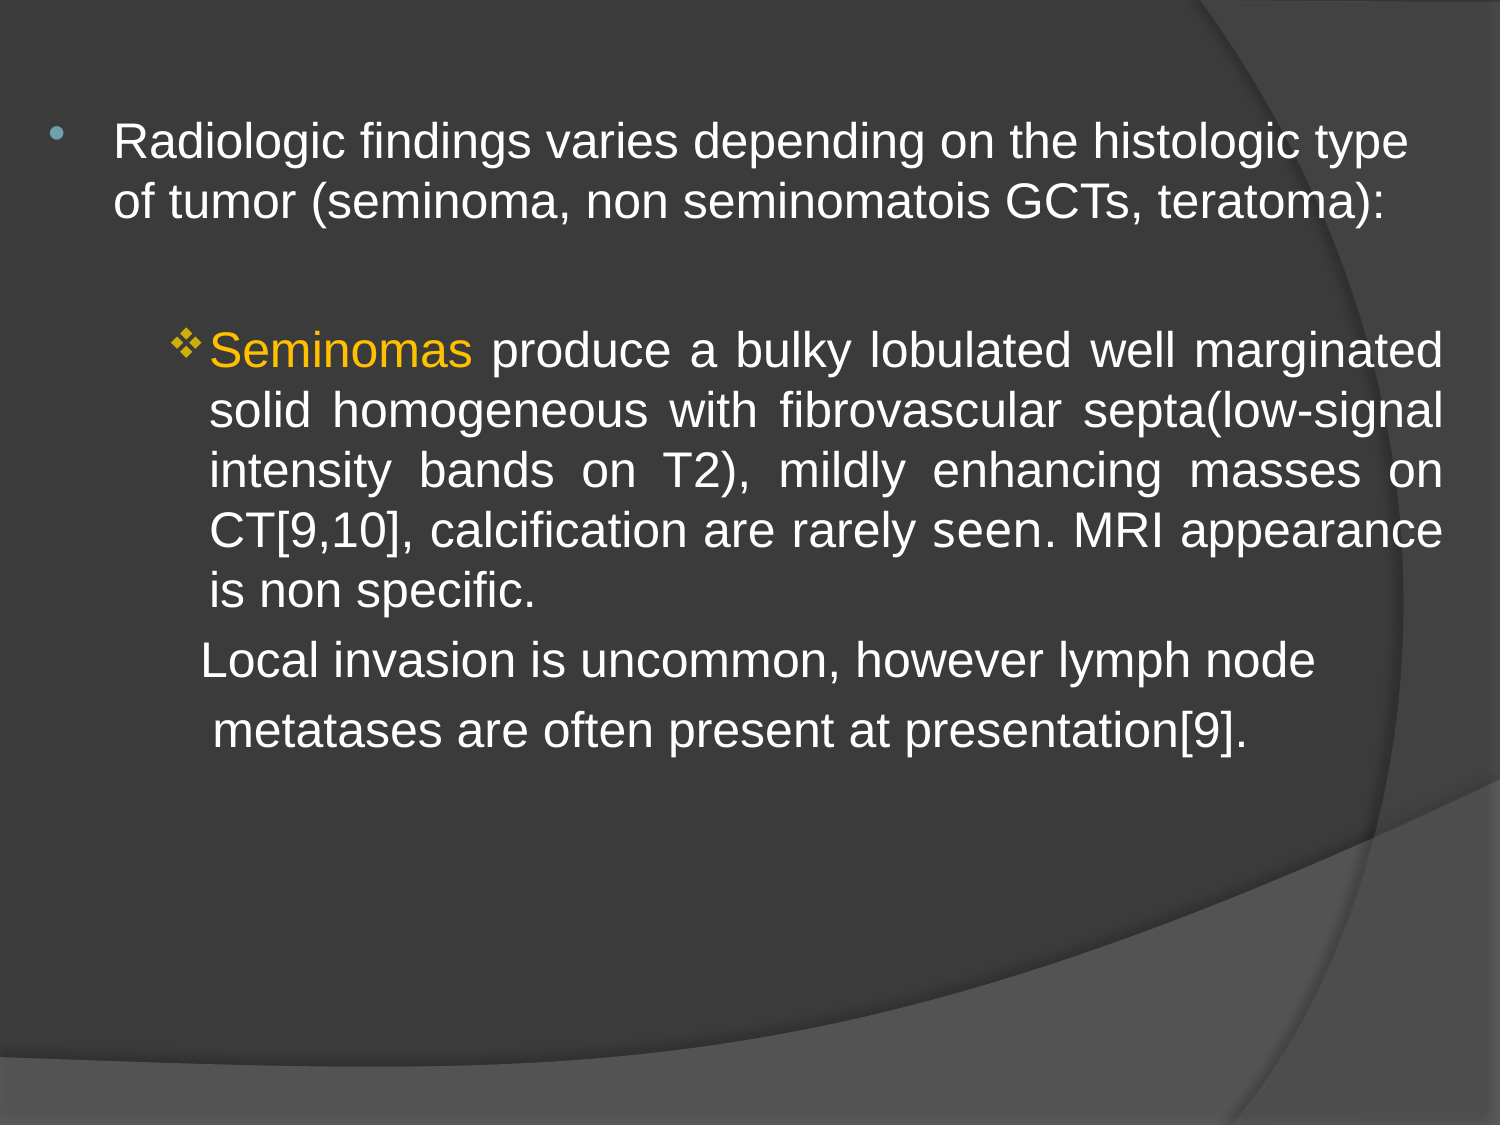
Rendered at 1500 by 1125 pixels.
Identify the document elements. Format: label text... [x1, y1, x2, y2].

list Radiologic findings varies depending on the histologic type of tumor (seminoma, non seminomatois GCTs, teratoma): Seminomas produce a bulky lobulated well marginated solid homogeneous with fibrovascular septa(low-signal intensity bands on T2), mildly enhancing masses on CT[9,10], calcification are rarely seen. MRI appearance is non specific. Local invasion is uncommon, however lymph node metatases are often present at presentation[9]. [29, 30, 1459, 1094]
